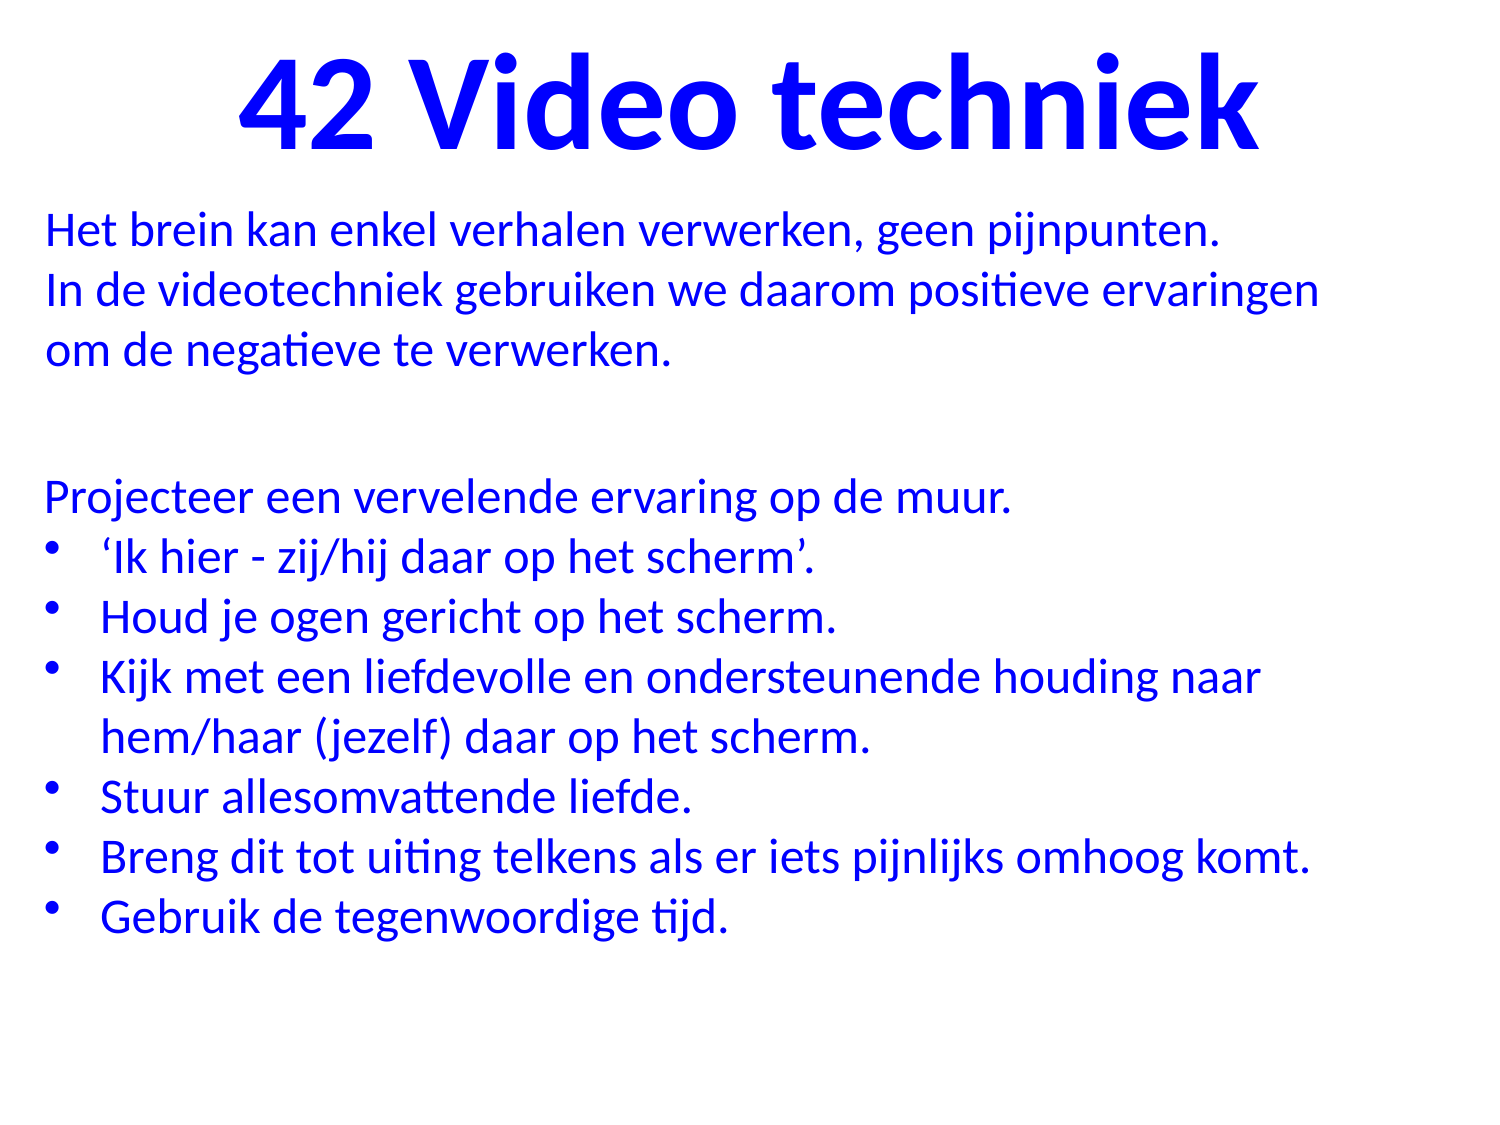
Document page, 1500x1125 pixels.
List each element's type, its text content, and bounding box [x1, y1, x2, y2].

title 42 Video techniek [111, 0, 1388, 190]
text_box Projecteer een vervelende ervaring op de muur. ‘Ik hier - zij/hij daar op het scherm’. Houd je ogen gericht op het scherm. Kijk met een liefdevolle en ondersteunende houding naar hem/haar (jezelf) daar op het scherm. Stuur allesomvattende liefde. Breng dit tot uiting telkens als er iets pijnlijks omhoog komt. Gebruik de tegenwoordige tijd. [28, 456, 1387, 936]
list Het brein kan enkel verhalen verwerken, geen pijnpunten. In de videotechniek gebruiken we daarom positieve ervaringen om de negatieve te verwerken. [29, 188, 1389, 398]
